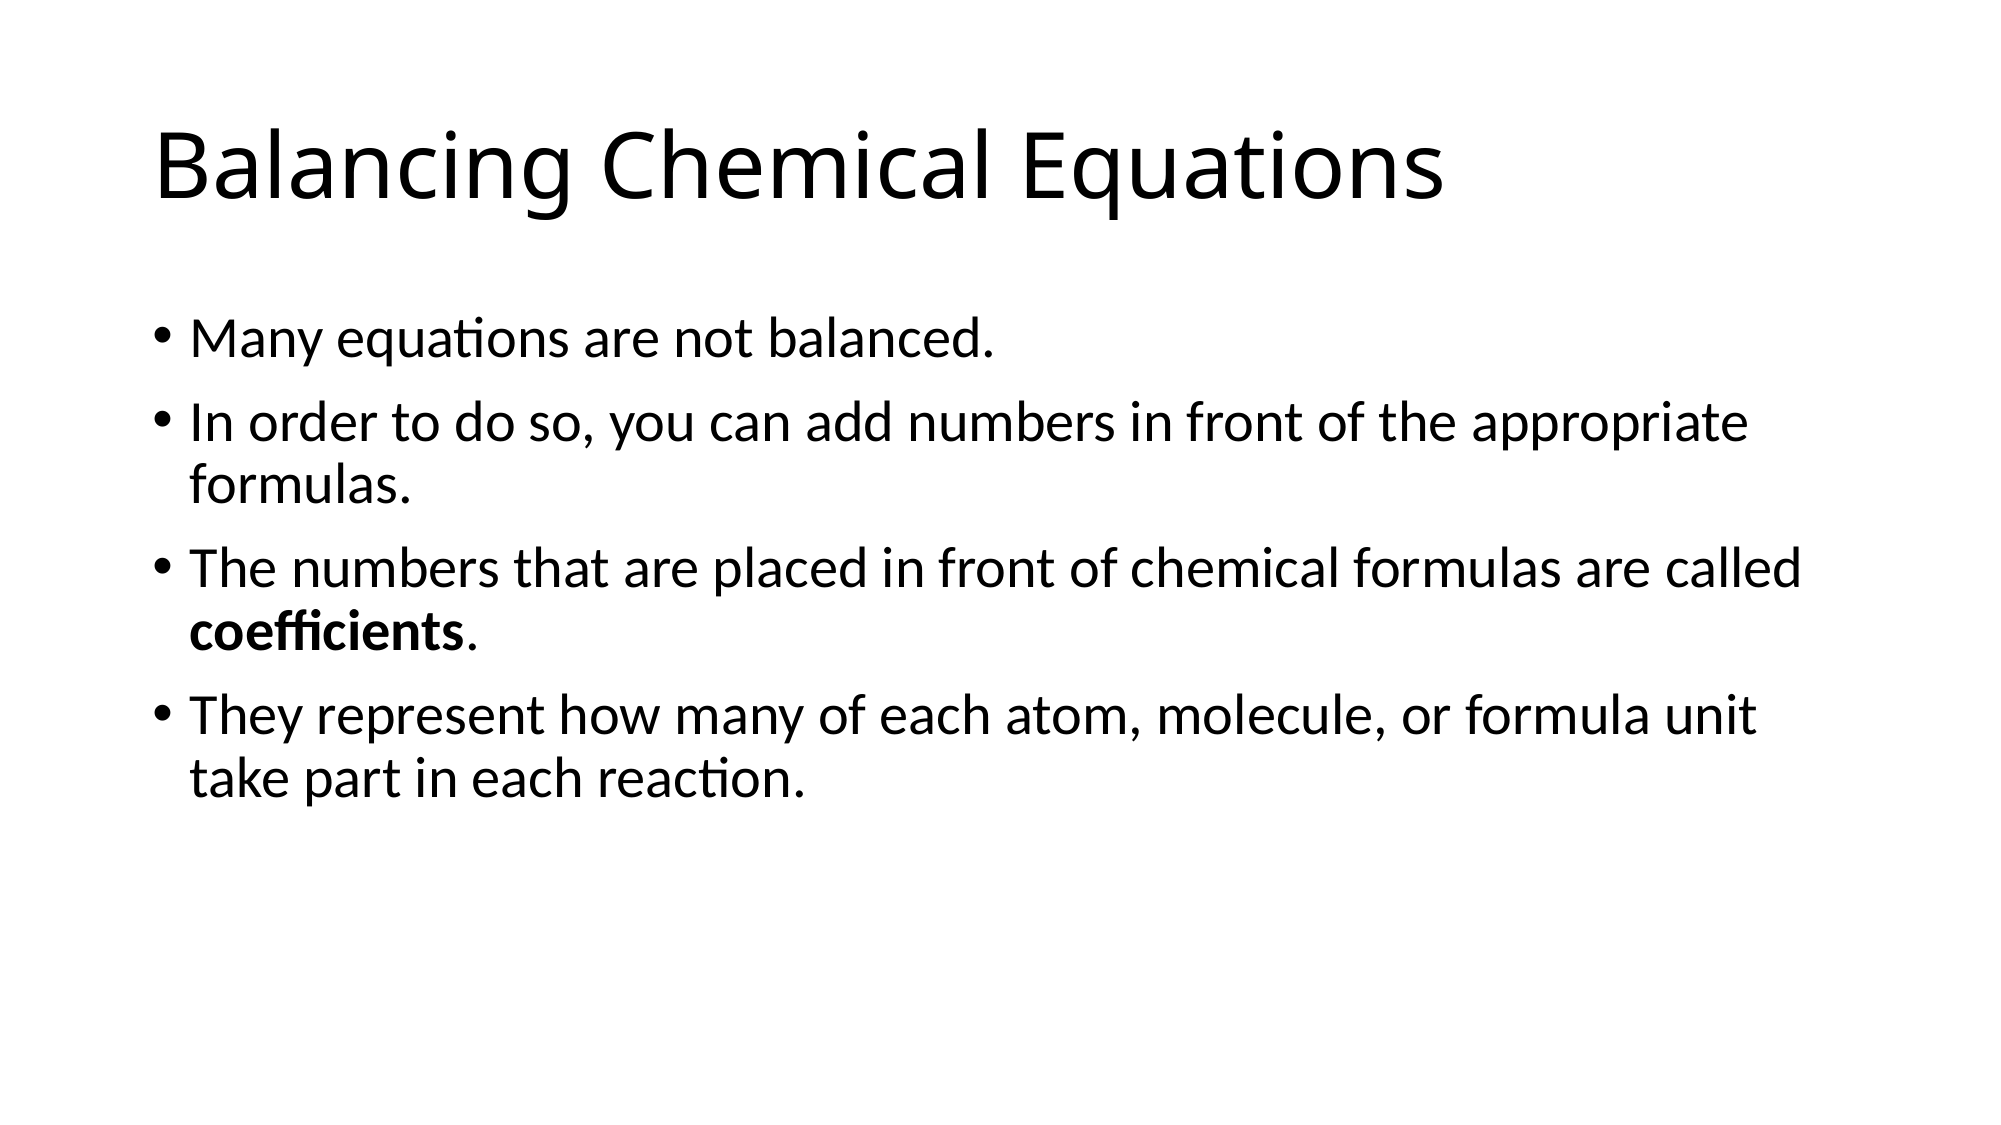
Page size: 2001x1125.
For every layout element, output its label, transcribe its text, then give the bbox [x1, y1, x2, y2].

list Many equations are not balanced. In order to do so, you can add numbers in front of the appropriate formulas. The numbers that are placed in front of chemical formulas are called coefficients. They represent how many of each atom, molecule, or formula unit take part in each reaction. [137, 299, 1863, 1014]
title Balancing Chemical Equations [137, 59, 1863, 278]
